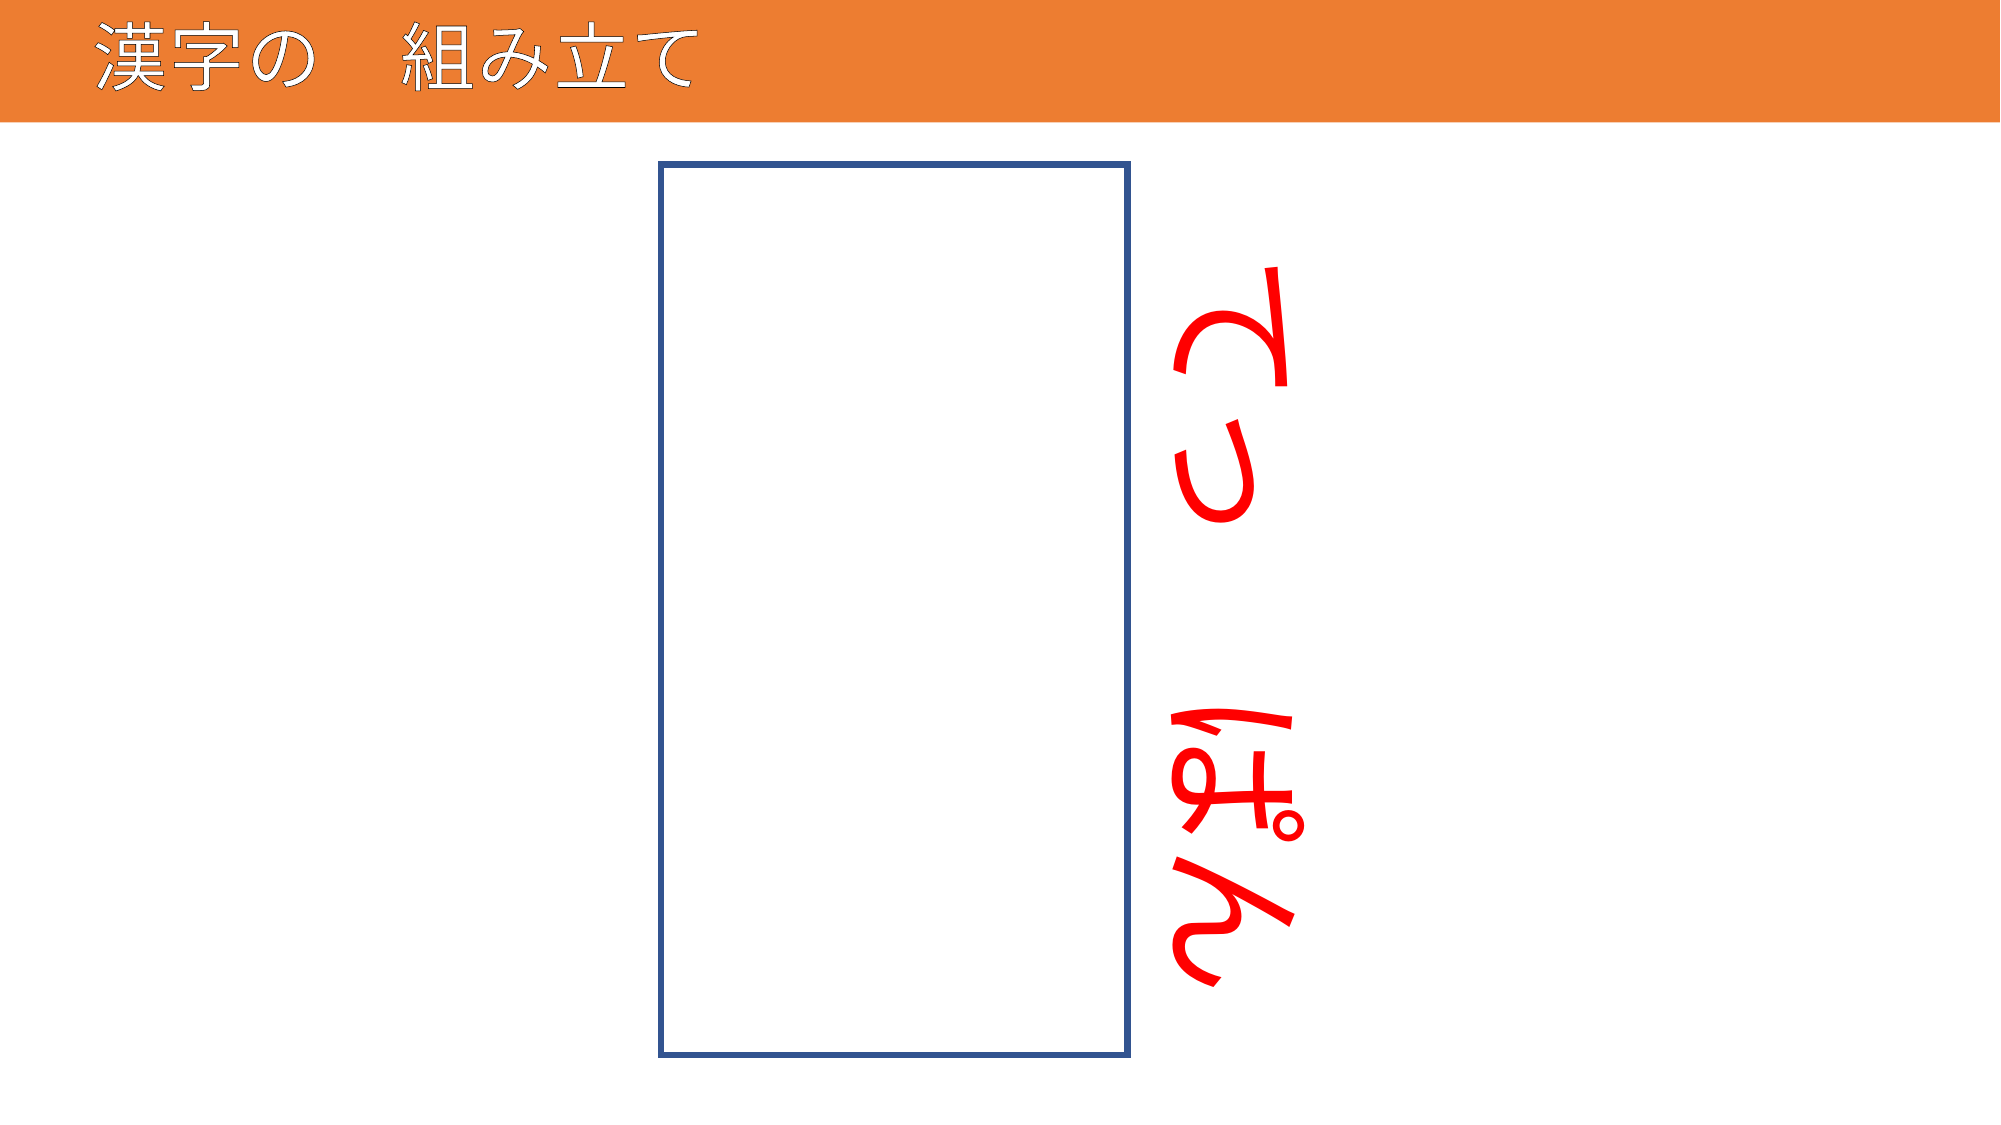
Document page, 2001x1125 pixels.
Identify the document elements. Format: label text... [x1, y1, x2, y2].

text_box [660, 163, 1129, 1056]
text_box 鉄板 [616, 195, 1152, 1125]
slide_number 140 [1712, 0, 2000, 123]
title 漢字の 組み立て [0, 0, 1712, 123]
text_box てっ ぱん [1129, 239, 1337, 1012]
